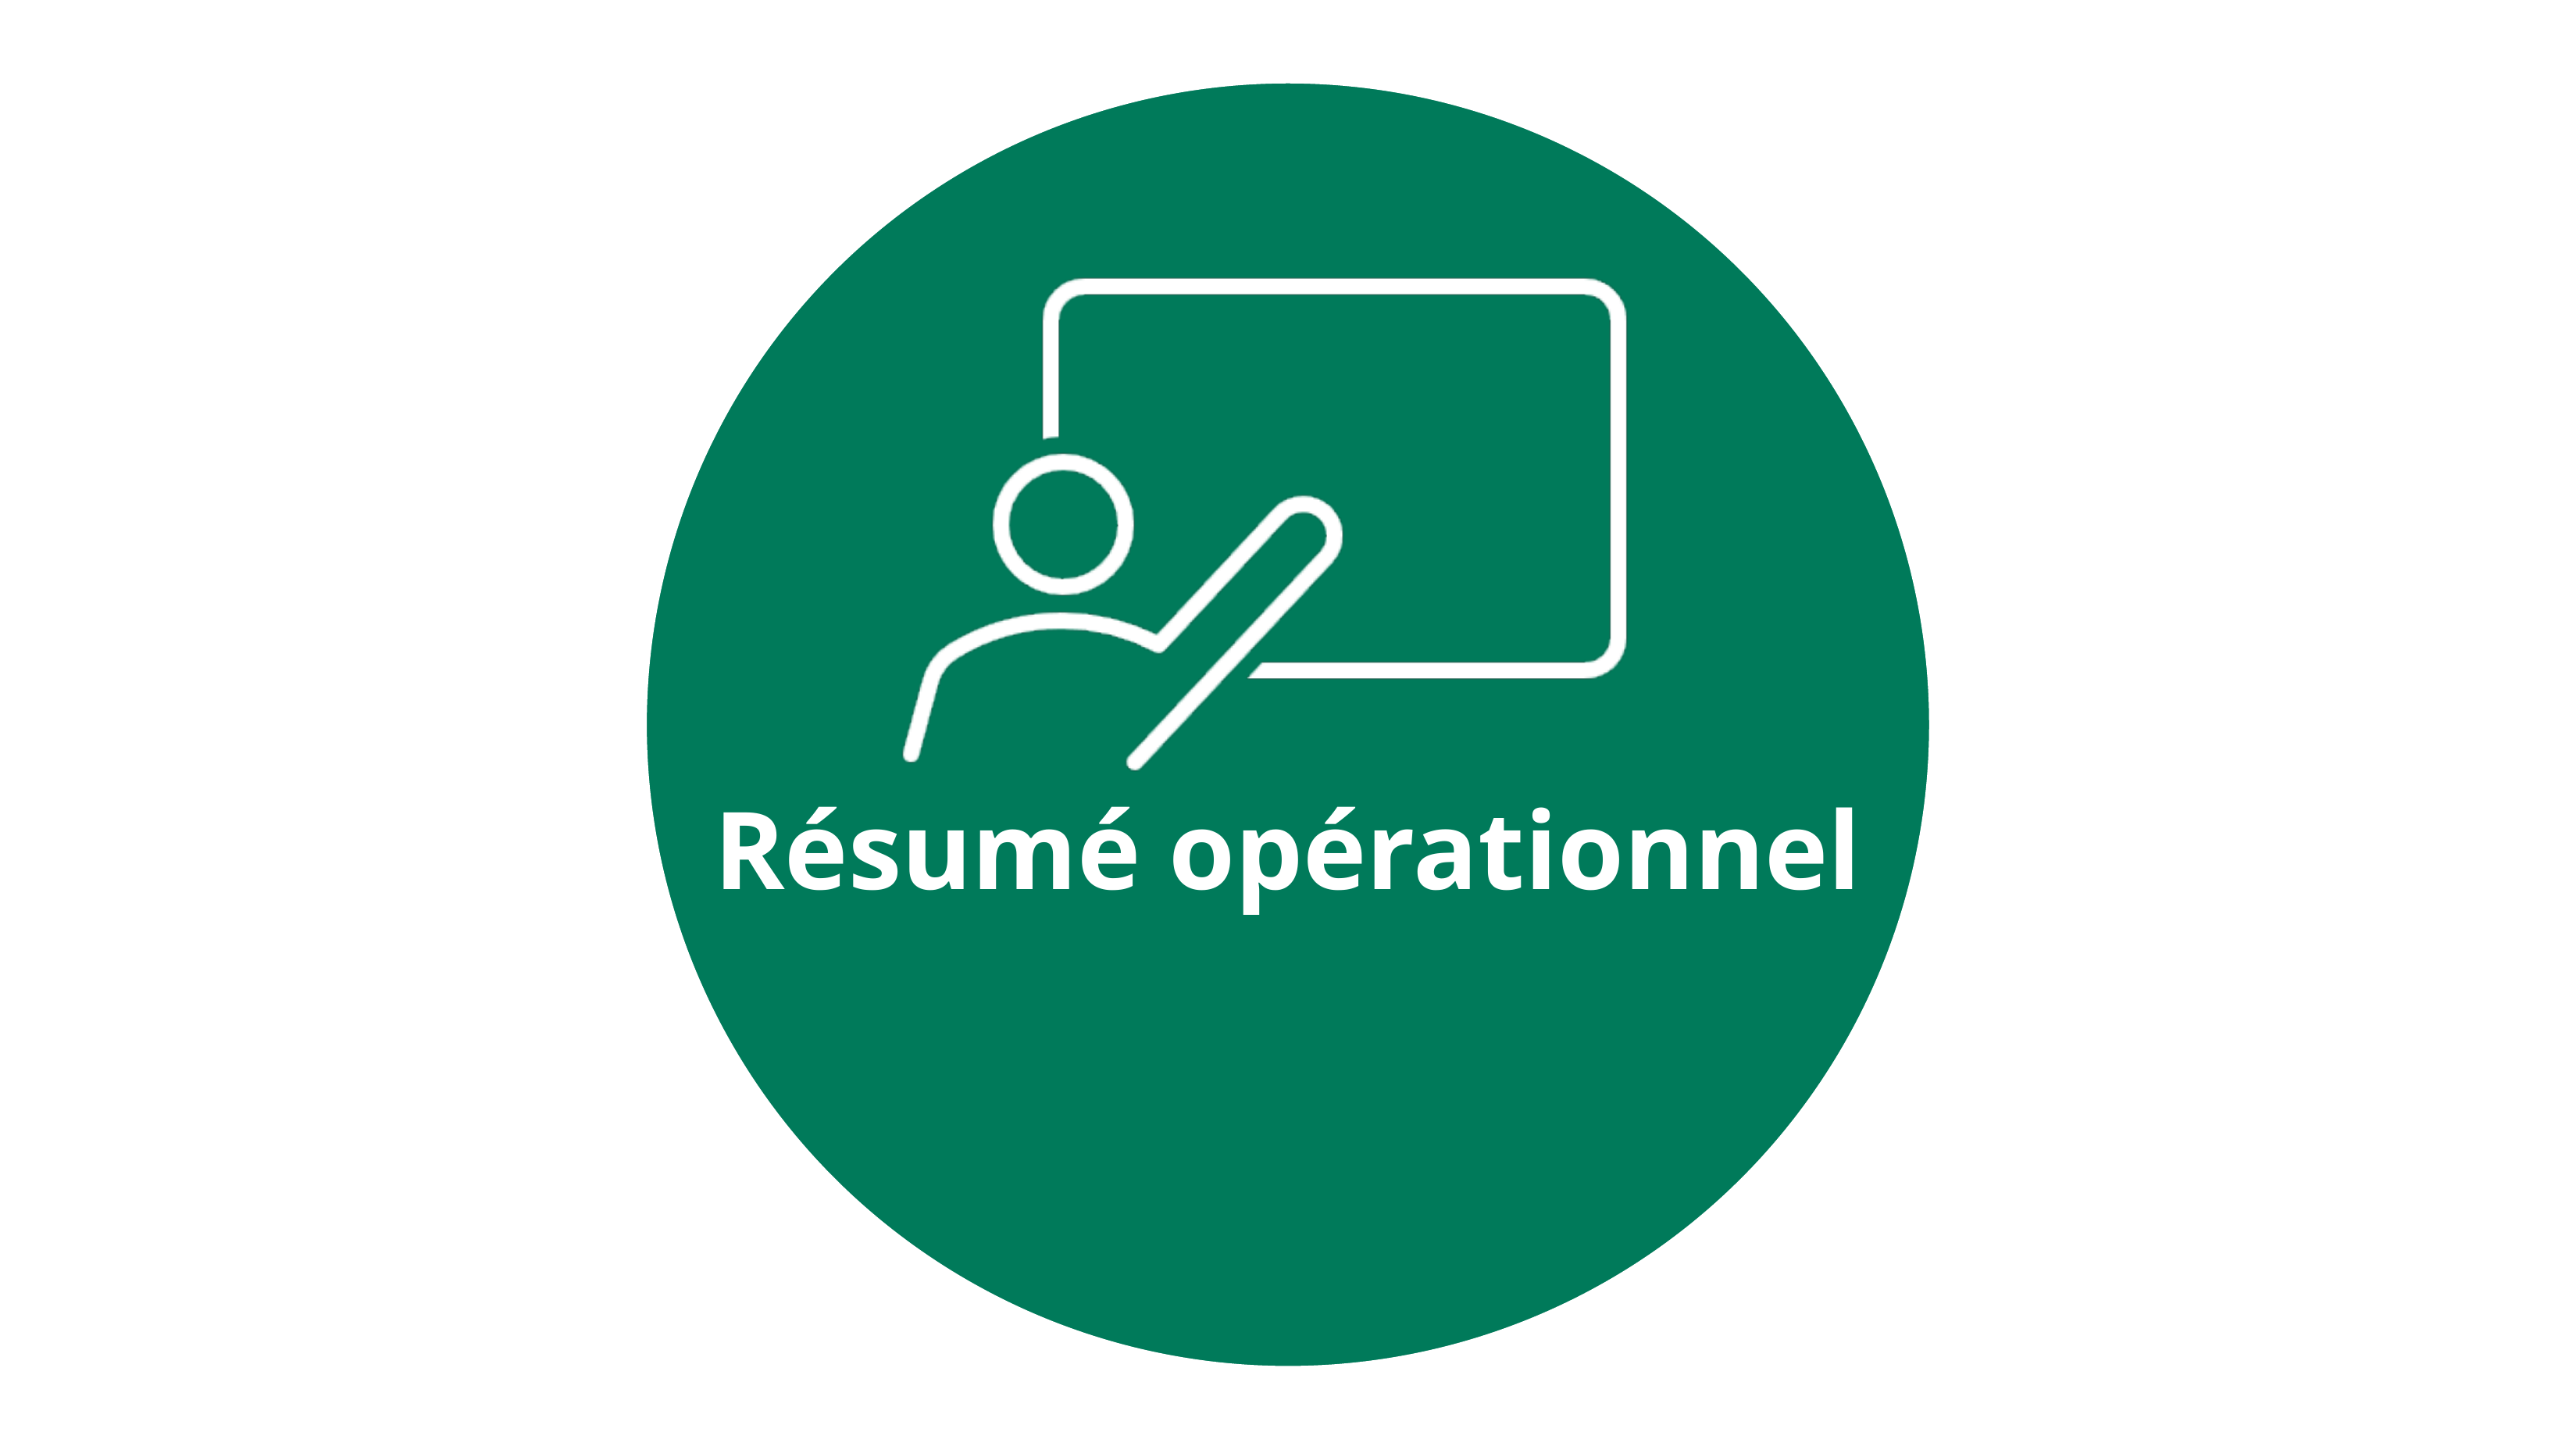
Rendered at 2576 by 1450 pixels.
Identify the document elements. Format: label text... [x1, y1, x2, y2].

text_box [637, 228, 868, 776]
text_box [1071, 74, 1505, 112]
text_box [1669, 198, 1939, 776]
text_box Résumé opérationnel [615, 776, 1961, 916]
picture [868, 112, 1669, 913]
text_box [666, 916, 1910, 1375]
